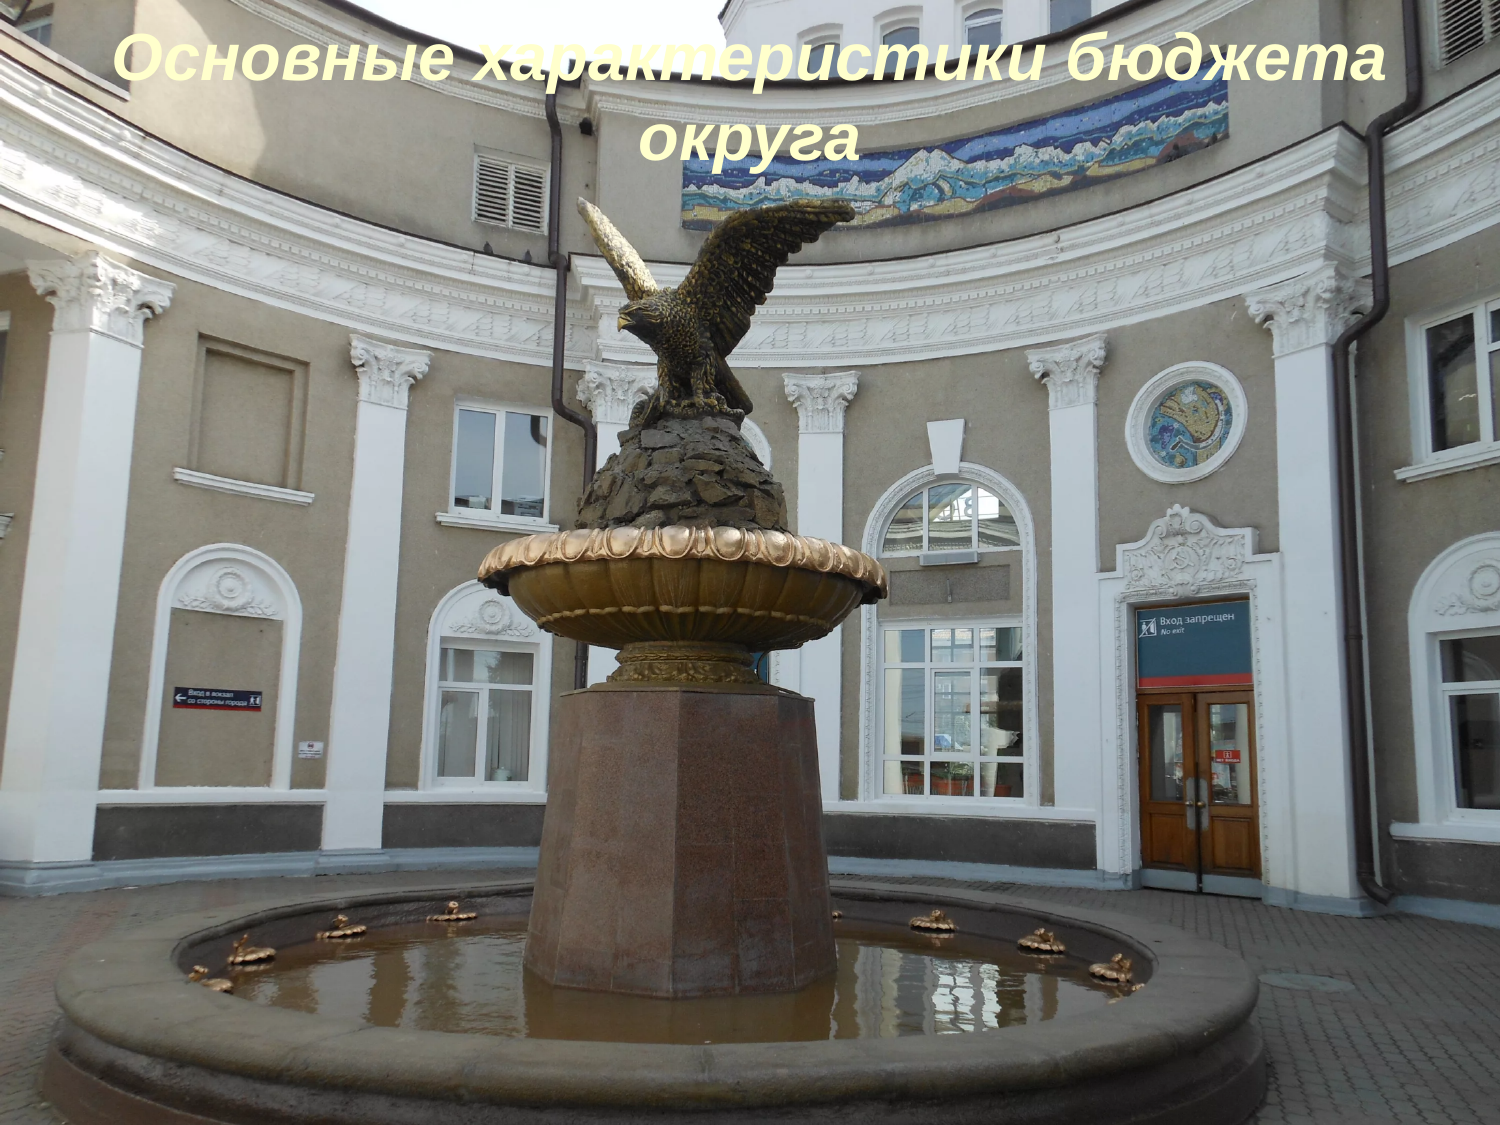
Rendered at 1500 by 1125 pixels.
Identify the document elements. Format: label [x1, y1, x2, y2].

list [0, 0, 1500, 1125]
